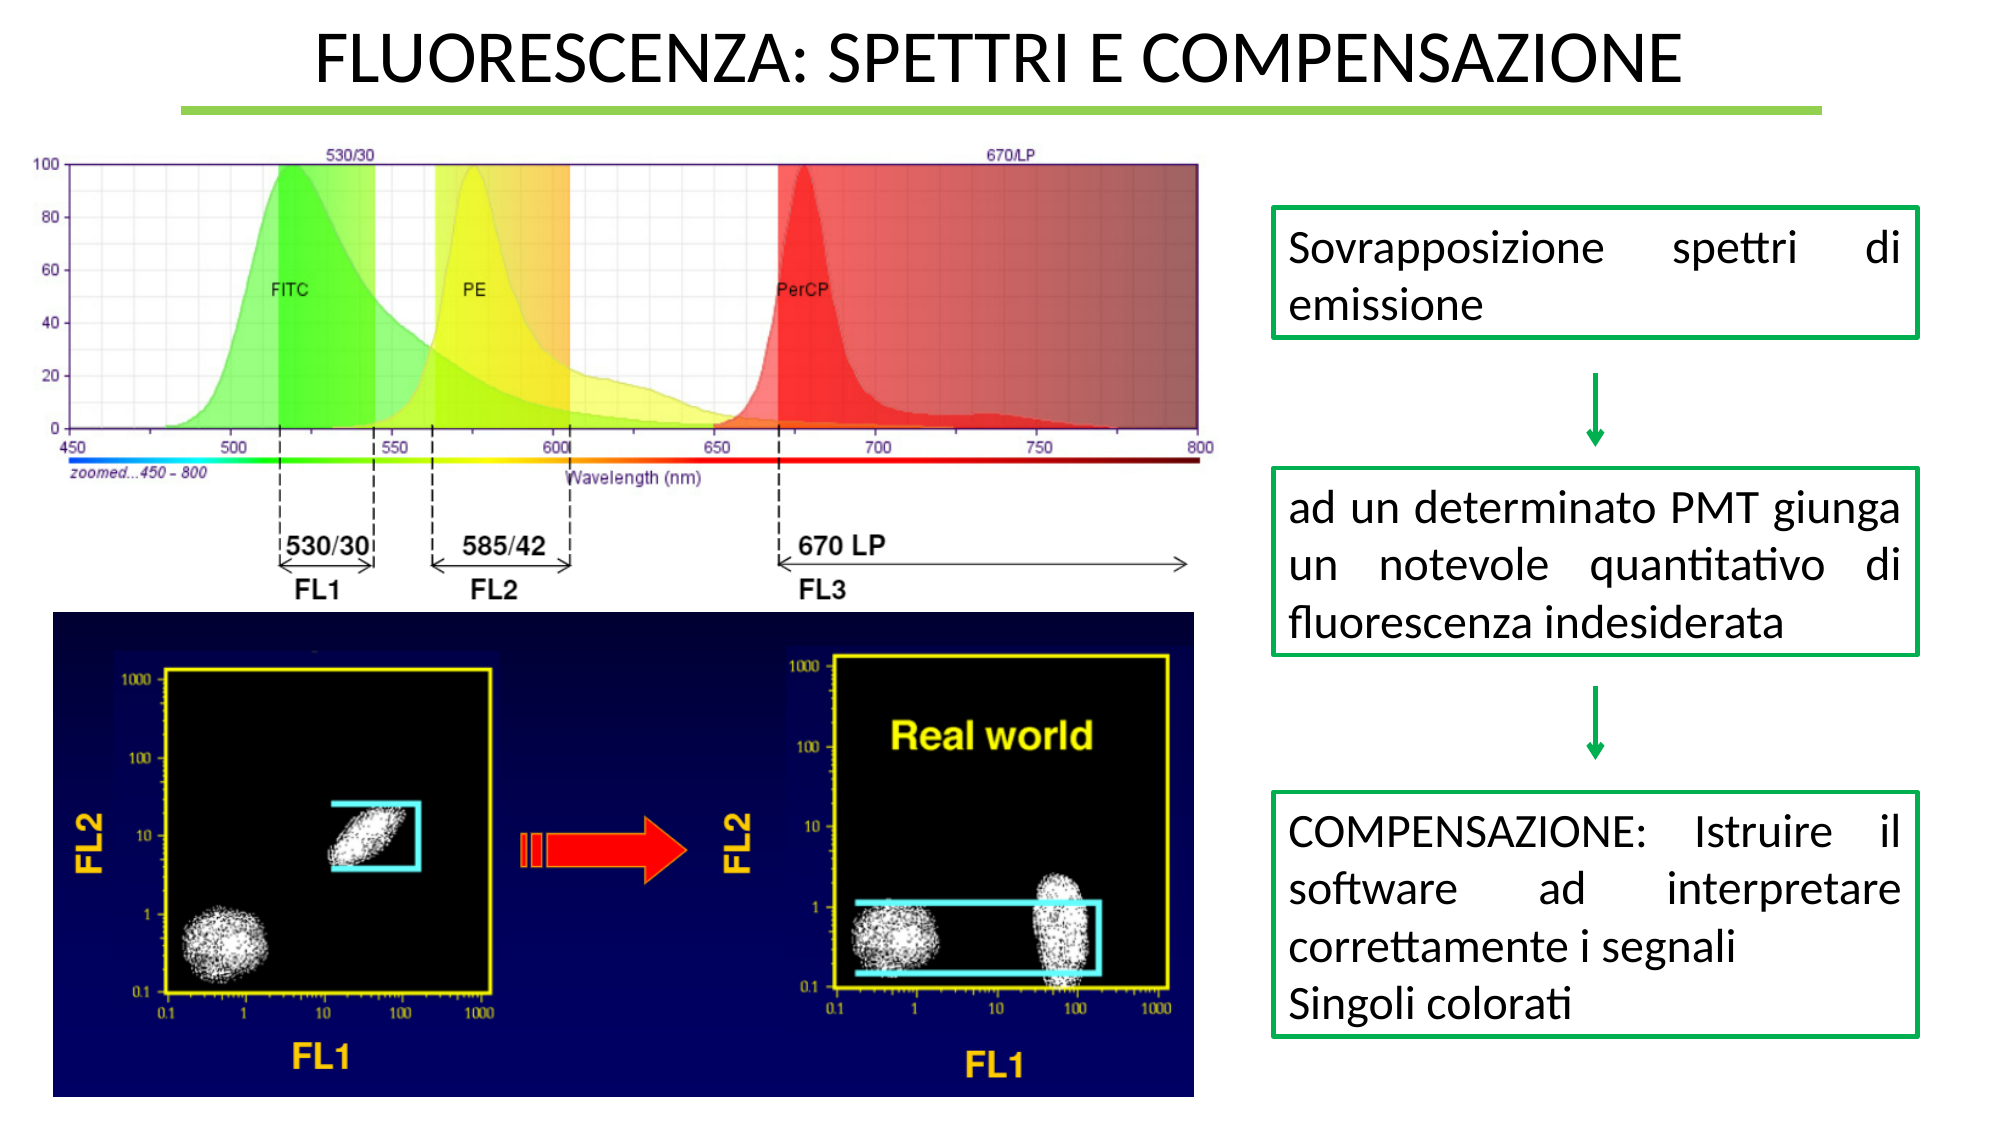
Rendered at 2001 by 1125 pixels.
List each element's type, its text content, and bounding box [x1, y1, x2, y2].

picture [0, 115, 1221, 1097]
text_box ad un determinato PMT giunga un notevole quantitativo di fluorescenza indesiderata [1273, 467, 1918, 655]
text_box FLUORESCENZA: SPETTRI E COMPENSAZIONE [0, 0, 2000, 105]
text_box COMPENSAZIONE: Istruire il software ad interpretare correttamente i segnali Singoli colorati [1273, 792, 1918, 1037]
text_box Sovrapposizione spettri di emissione [1273, 207, 1918, 338]
